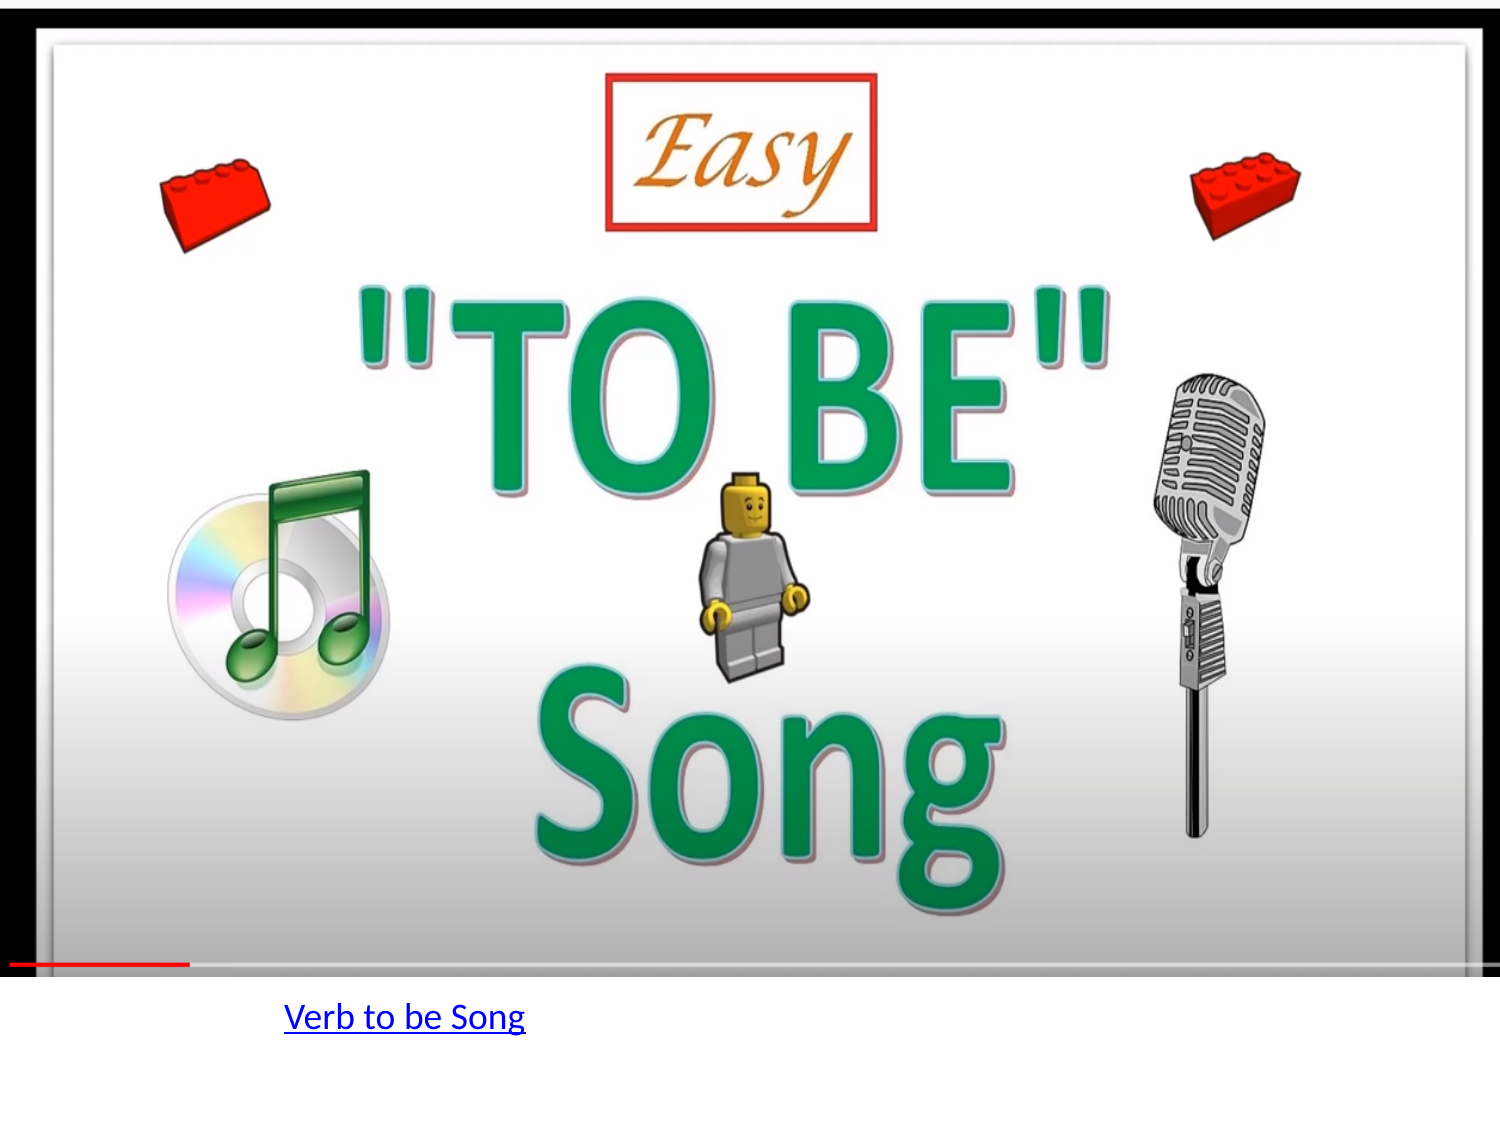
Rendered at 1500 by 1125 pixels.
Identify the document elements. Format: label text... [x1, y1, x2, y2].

text_box Verb to be Song [269, 985, 1231, 1045]
picture [0, 0, 1500, 978]
